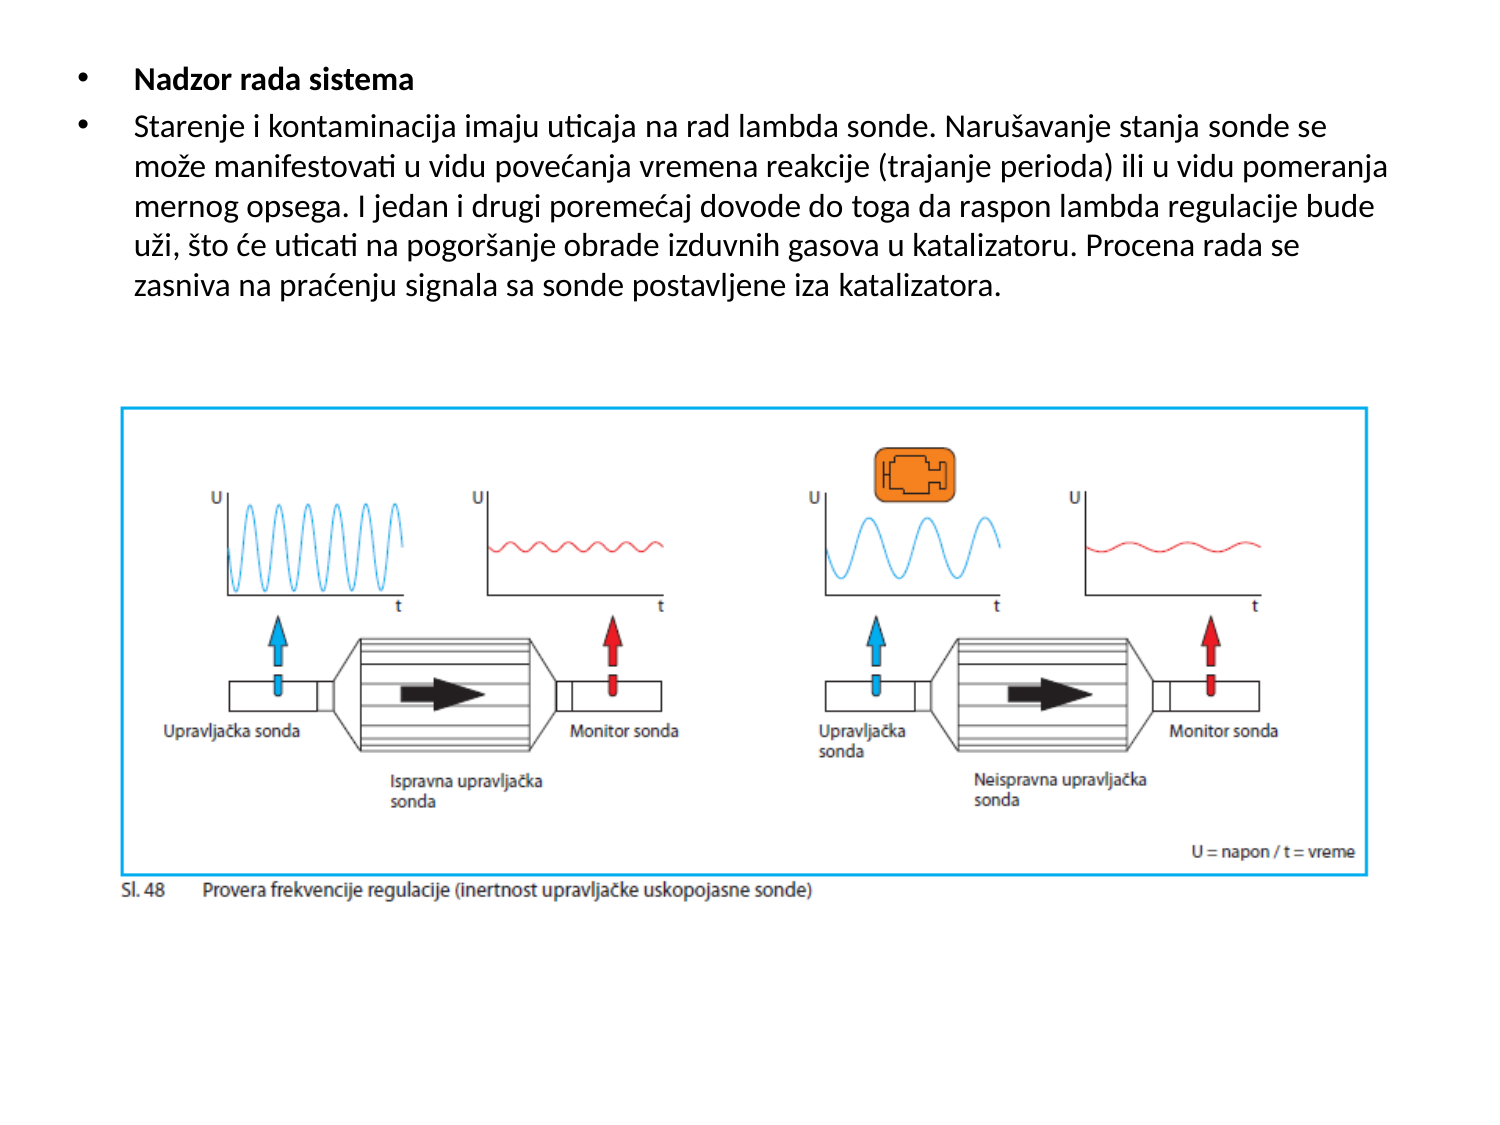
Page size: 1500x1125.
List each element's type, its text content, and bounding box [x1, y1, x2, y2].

list Nadzor rada sistema Starenje i kontaminacija imaju uticaja na rad lambda sonde. Narušavanje stanja sonde se može manifestovati u vidu povećanja vremena reakcije (trajanje perioda) ili u vidu pomeranja mernog opsega. I jedan i drugi poremećaj dovode do toga da raspon lambda regulacije bude uži, što će uticati na pogoršanje obrade izduvnih gasova u katalizatoru. Procena rada se zasniva na praćenju signala sa sonde postavljene iza katalizatora. [62, 50, 1413, 793]
picture [99, 399, 1373, 920]
